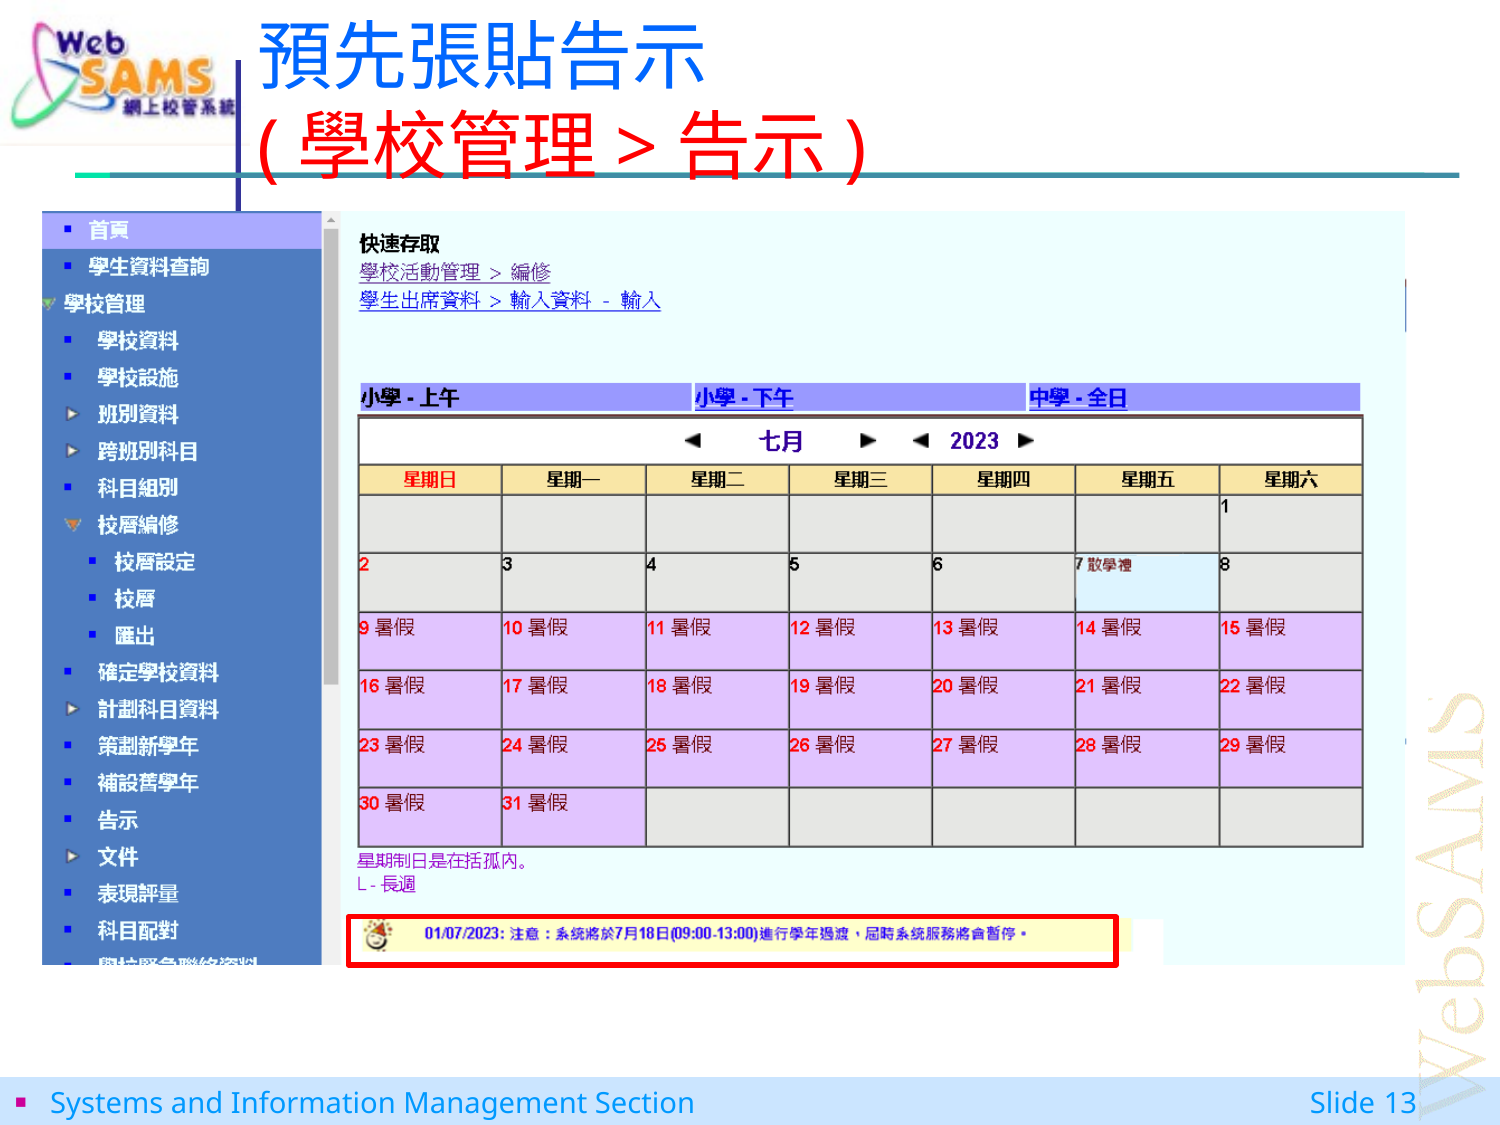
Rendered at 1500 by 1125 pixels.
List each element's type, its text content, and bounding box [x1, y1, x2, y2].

text_box [1391, 1077, 1500, 1123]
title 預先張貼告示 (學校管理>告示) [242, 11, 1388, 197]
picture [0, 0, 250, 146]
picture [41, 210, 1500, 1077]
